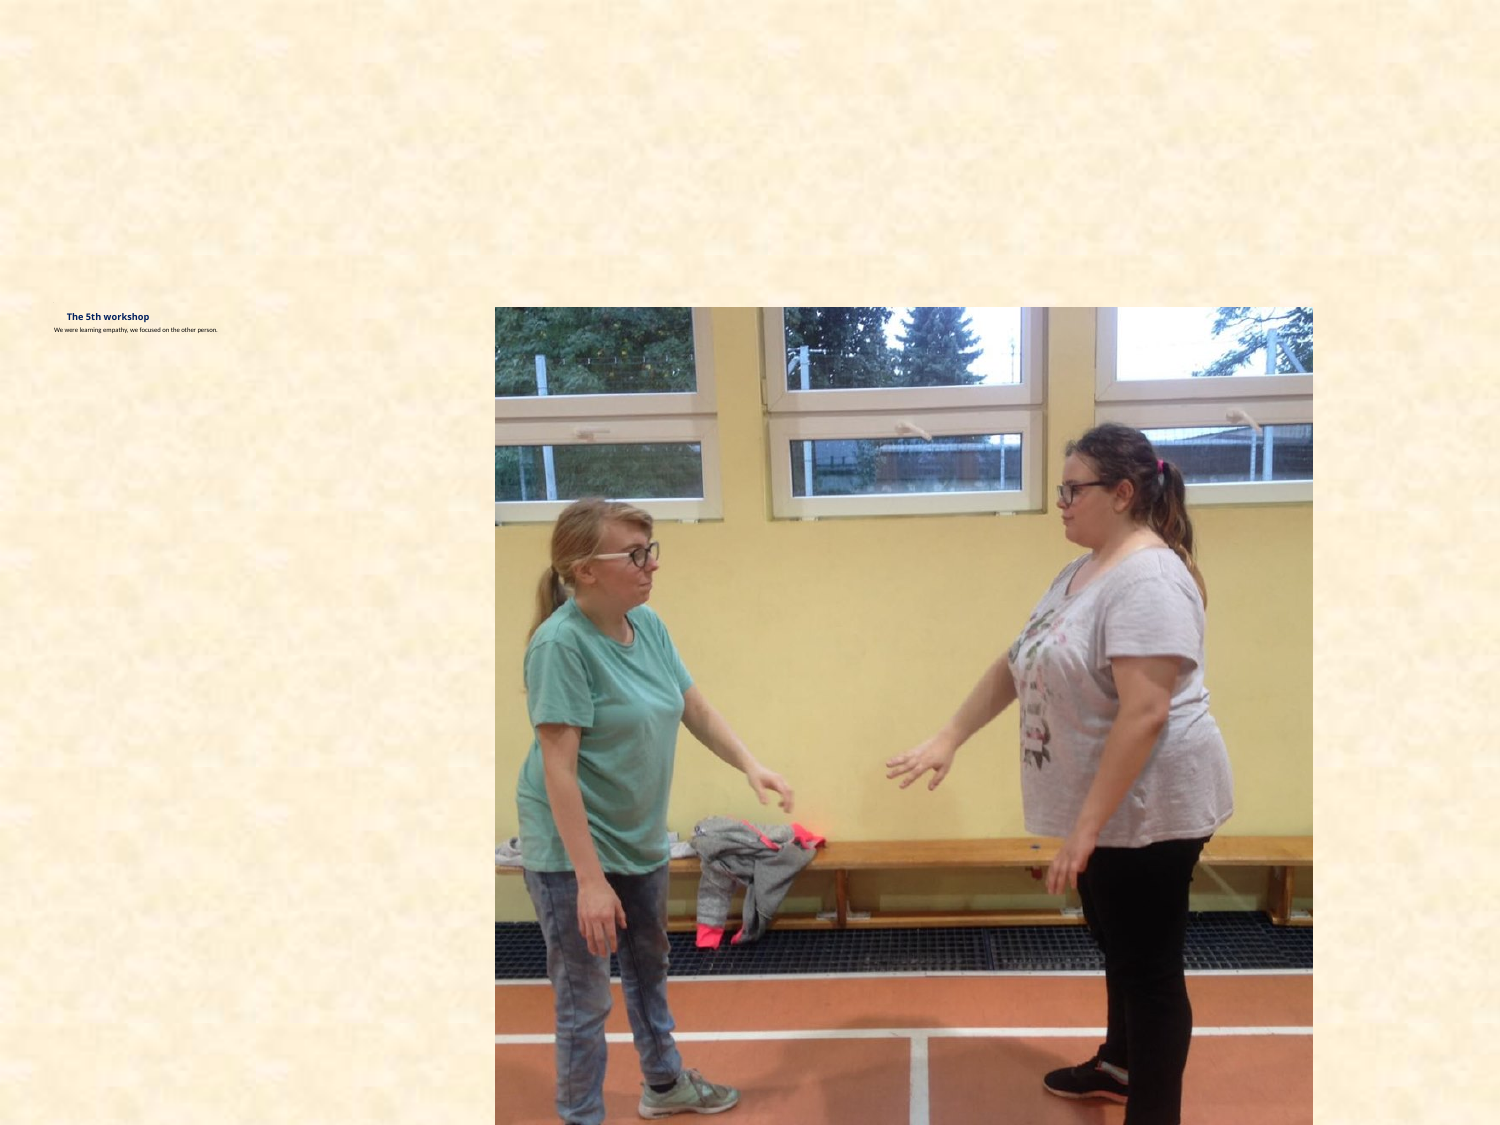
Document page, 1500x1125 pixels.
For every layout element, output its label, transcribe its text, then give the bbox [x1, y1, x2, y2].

title The 5th workshop We were learning empathy, we focused on the other person. [45, 292, 1384, 378]
picture [0, 0, 1500, 1125]
